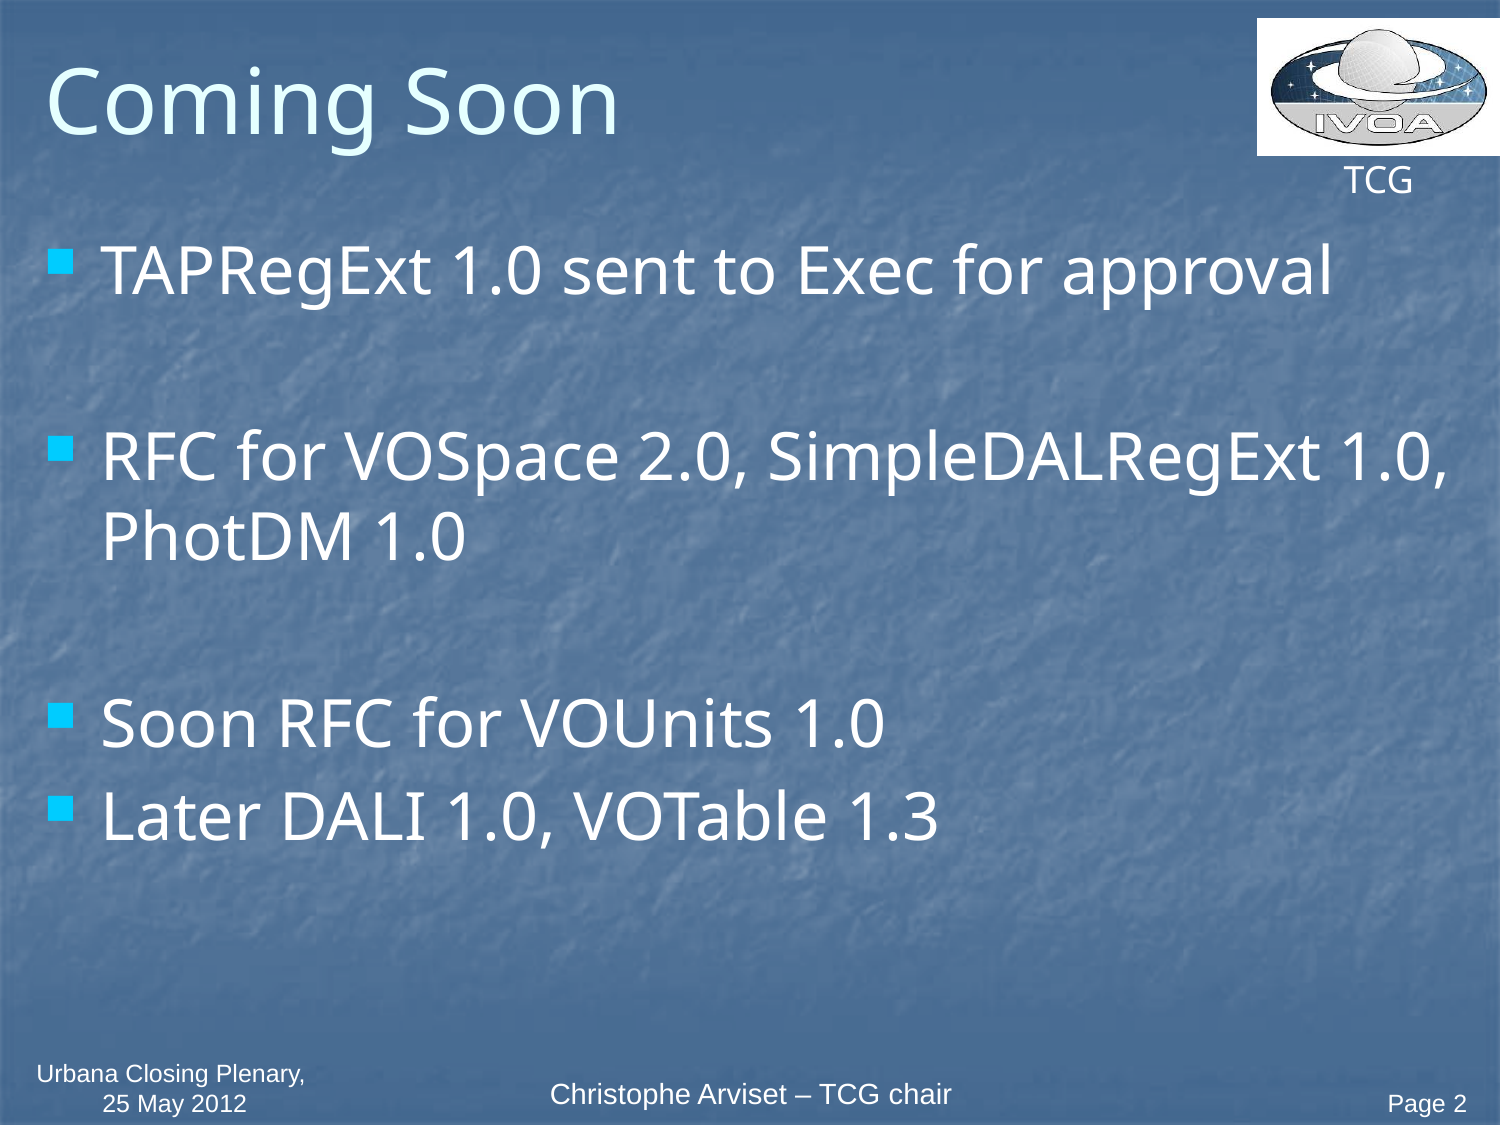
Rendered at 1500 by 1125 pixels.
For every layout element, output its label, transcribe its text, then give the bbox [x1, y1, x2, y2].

slide_number Page 2 [1132, 1046, 1483, 1125]
picture [1257, 18, 1500, 156]
footer Christophe Arviset – TCG chair [513, 1062, 989, 1118]
list TAPRegExt 1.0 sent to Exec for approval RFC for VOSpace 2.0, SimpleDALRegExt 1.0, PhotDM 1.0 Soon RFC for VOUnits 1.0 Later DALI 1.0, VOTable 1.3 [29, 220, 1500, 1024]
title Coming Soon [29, 0, 1247, 197]
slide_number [0, 1035, 350, 1125]
